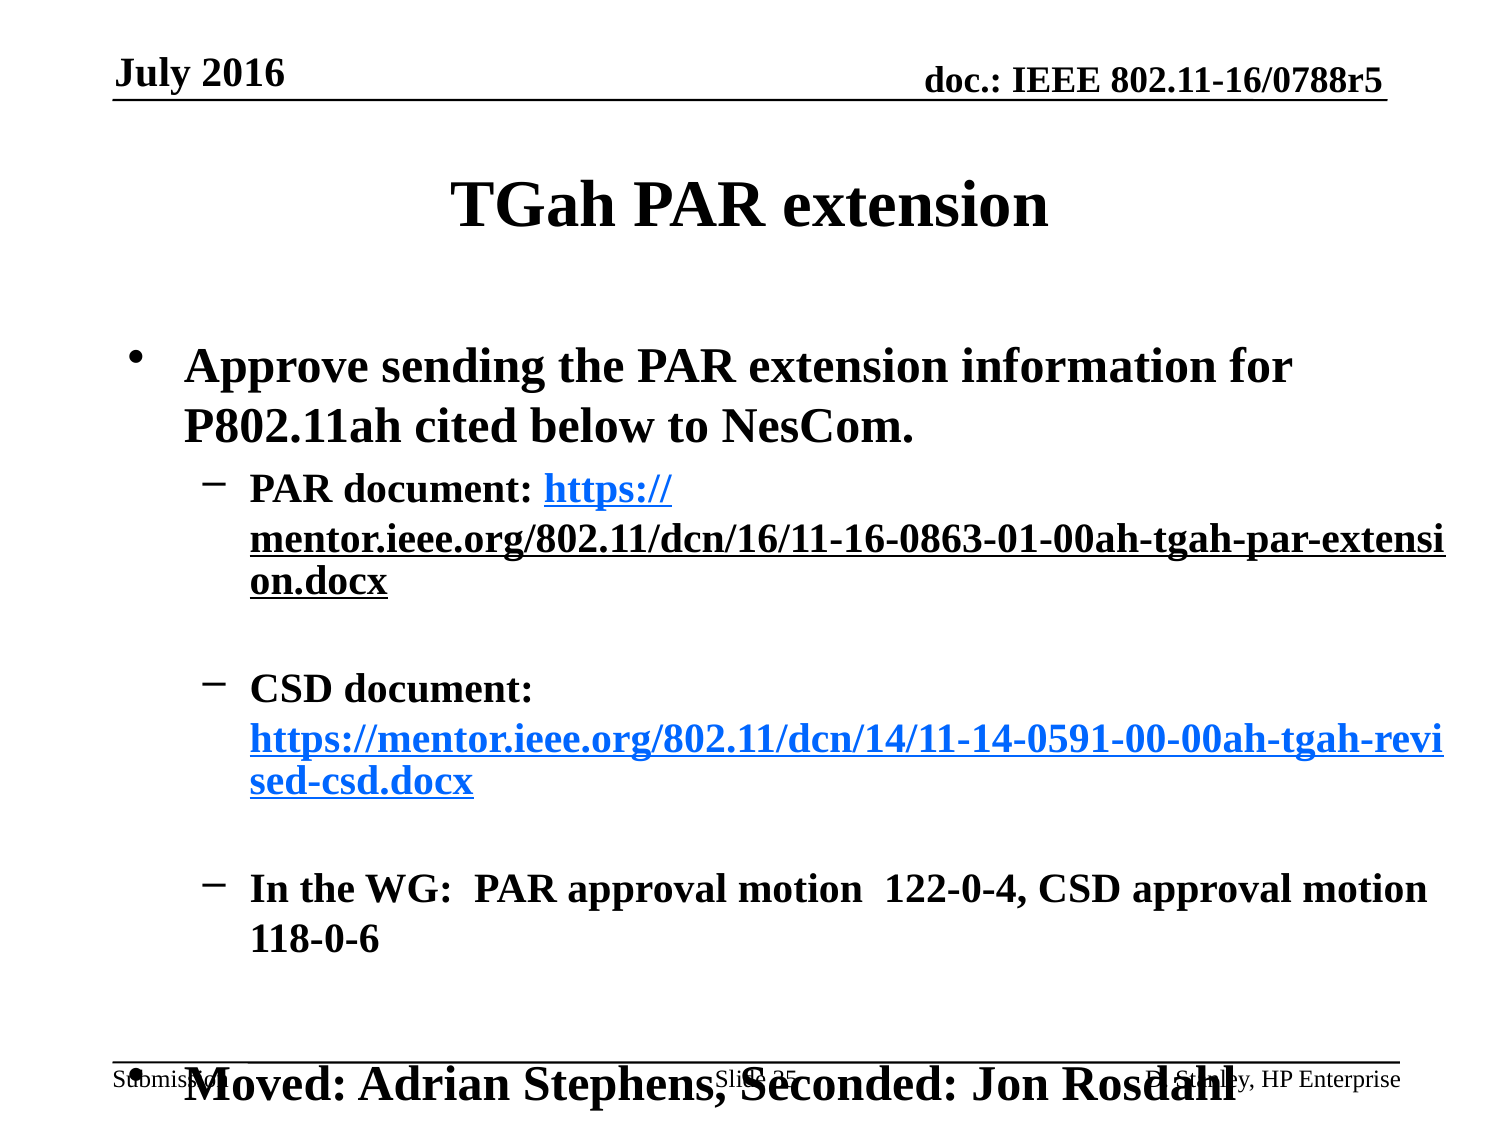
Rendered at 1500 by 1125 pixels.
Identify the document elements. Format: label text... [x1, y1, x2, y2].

list Approve sending the PAR extension information for P802.11ah cited below to NesCom. PAR document: https://mentor.ieee.org/802.11/dcn/16/11-16-0863-01-00ah-tgah-par-extension.docx CSD document: https://mentor.ieee.org/802.11/dcn/14/11-14-0591-00-00ah-tgah-revised-csd.docx In the WG: PAR approval motion 122-0-4, CSD approval motion 118-0-6 Moved: Adrian Stephens, Seconded: Jon Rosdahl Result: Approved – consent agenda [112, 324, 1463, 1038]
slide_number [114, 49, 423, 95]
footer D. Stanley, HP Enterprise [878, 1061, 1402, 1093]
slide_number Slide 35 [712, 1061, 800, 1093]
title TGah PAR extension [112, 112, 1388, 288]
